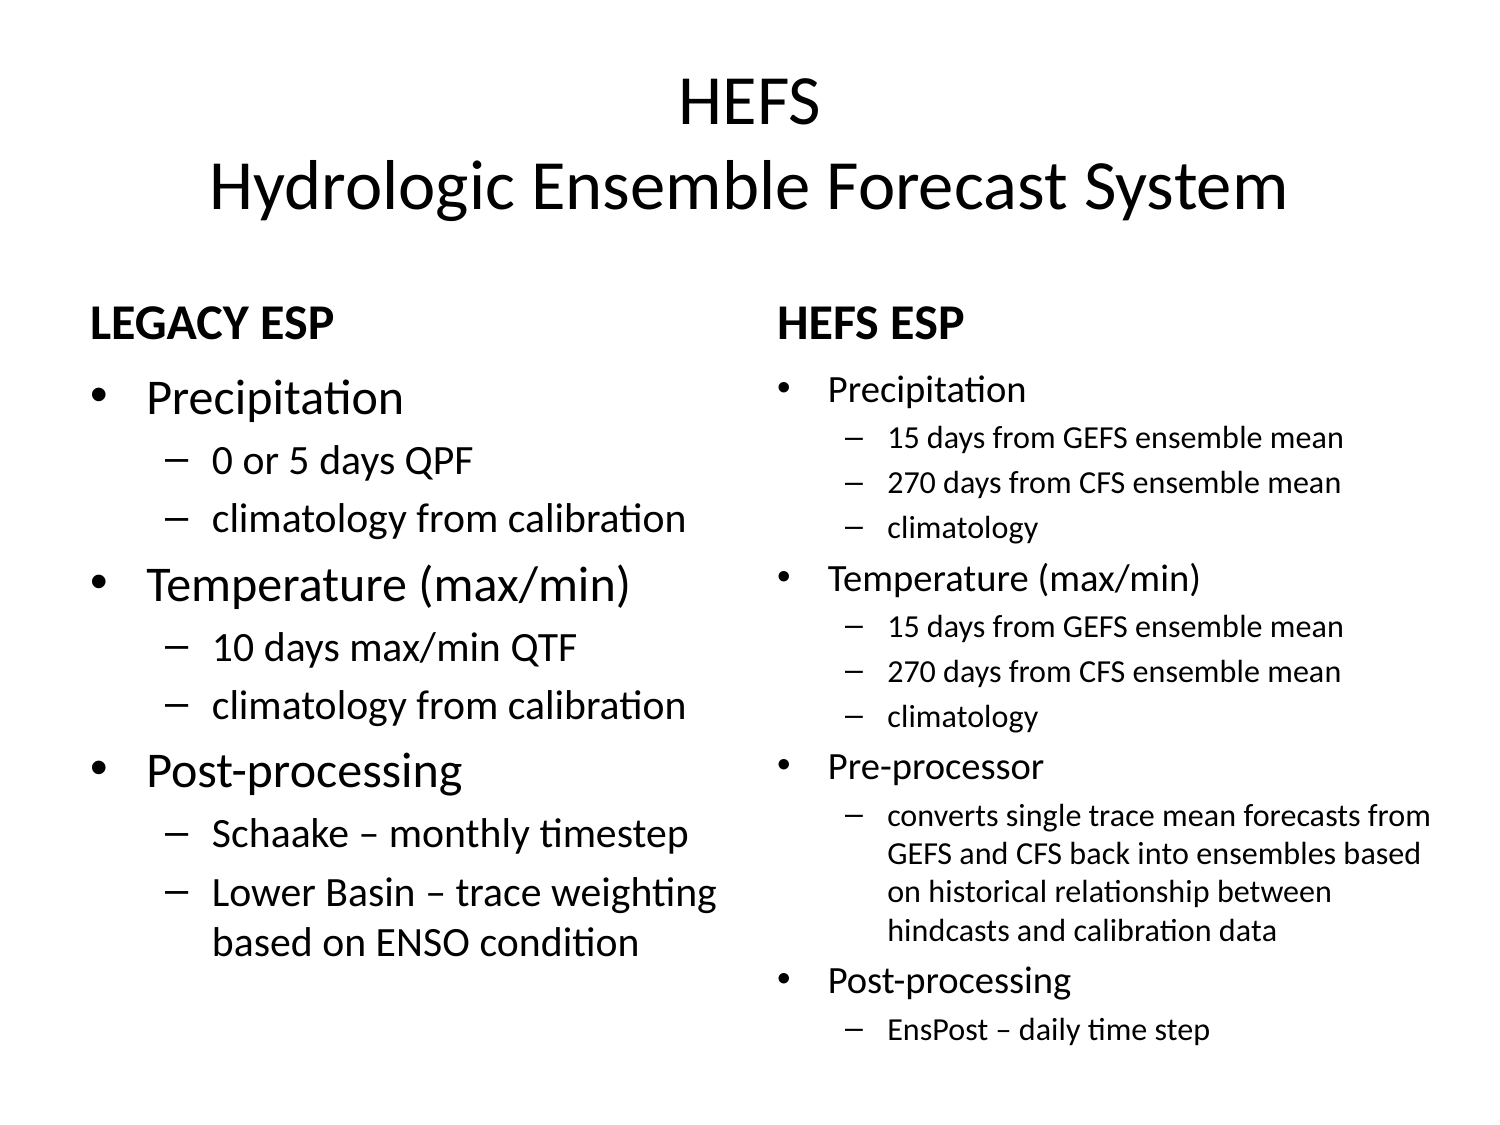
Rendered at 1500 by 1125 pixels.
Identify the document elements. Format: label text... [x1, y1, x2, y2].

list HEFS ESP [761, 251, 1425, 356]
list Precipitation 15 days from GEFS ensemble mean 270 days from CFS ensemble mean climatology Temperature (max/min) 15 days from GEFS ensemble mean 270 days from CFS ensemble mean climatology Pre-processor converts single trace mean forecasts from GEFS and CFS back into ensembles based on historical relationship between hindcasts and calibration data Post-processing EnsPost – daily time step [761, 356, 1476, 1061]
title HEFS Hydrologic Ensemble Forecast System [75, 45, 1425, 233]
list Precipitation 0 or 5 days QPF climatology from calibration Temperature (max/min) 10 days max/min QTF climatology from calibration Post-processing Schaake – monthly timestep Lower Basin – trace weighting based on ENSO condition [75, 356, 738, 1005]
list LEGACY ESP [75, 251, 738, 356]
